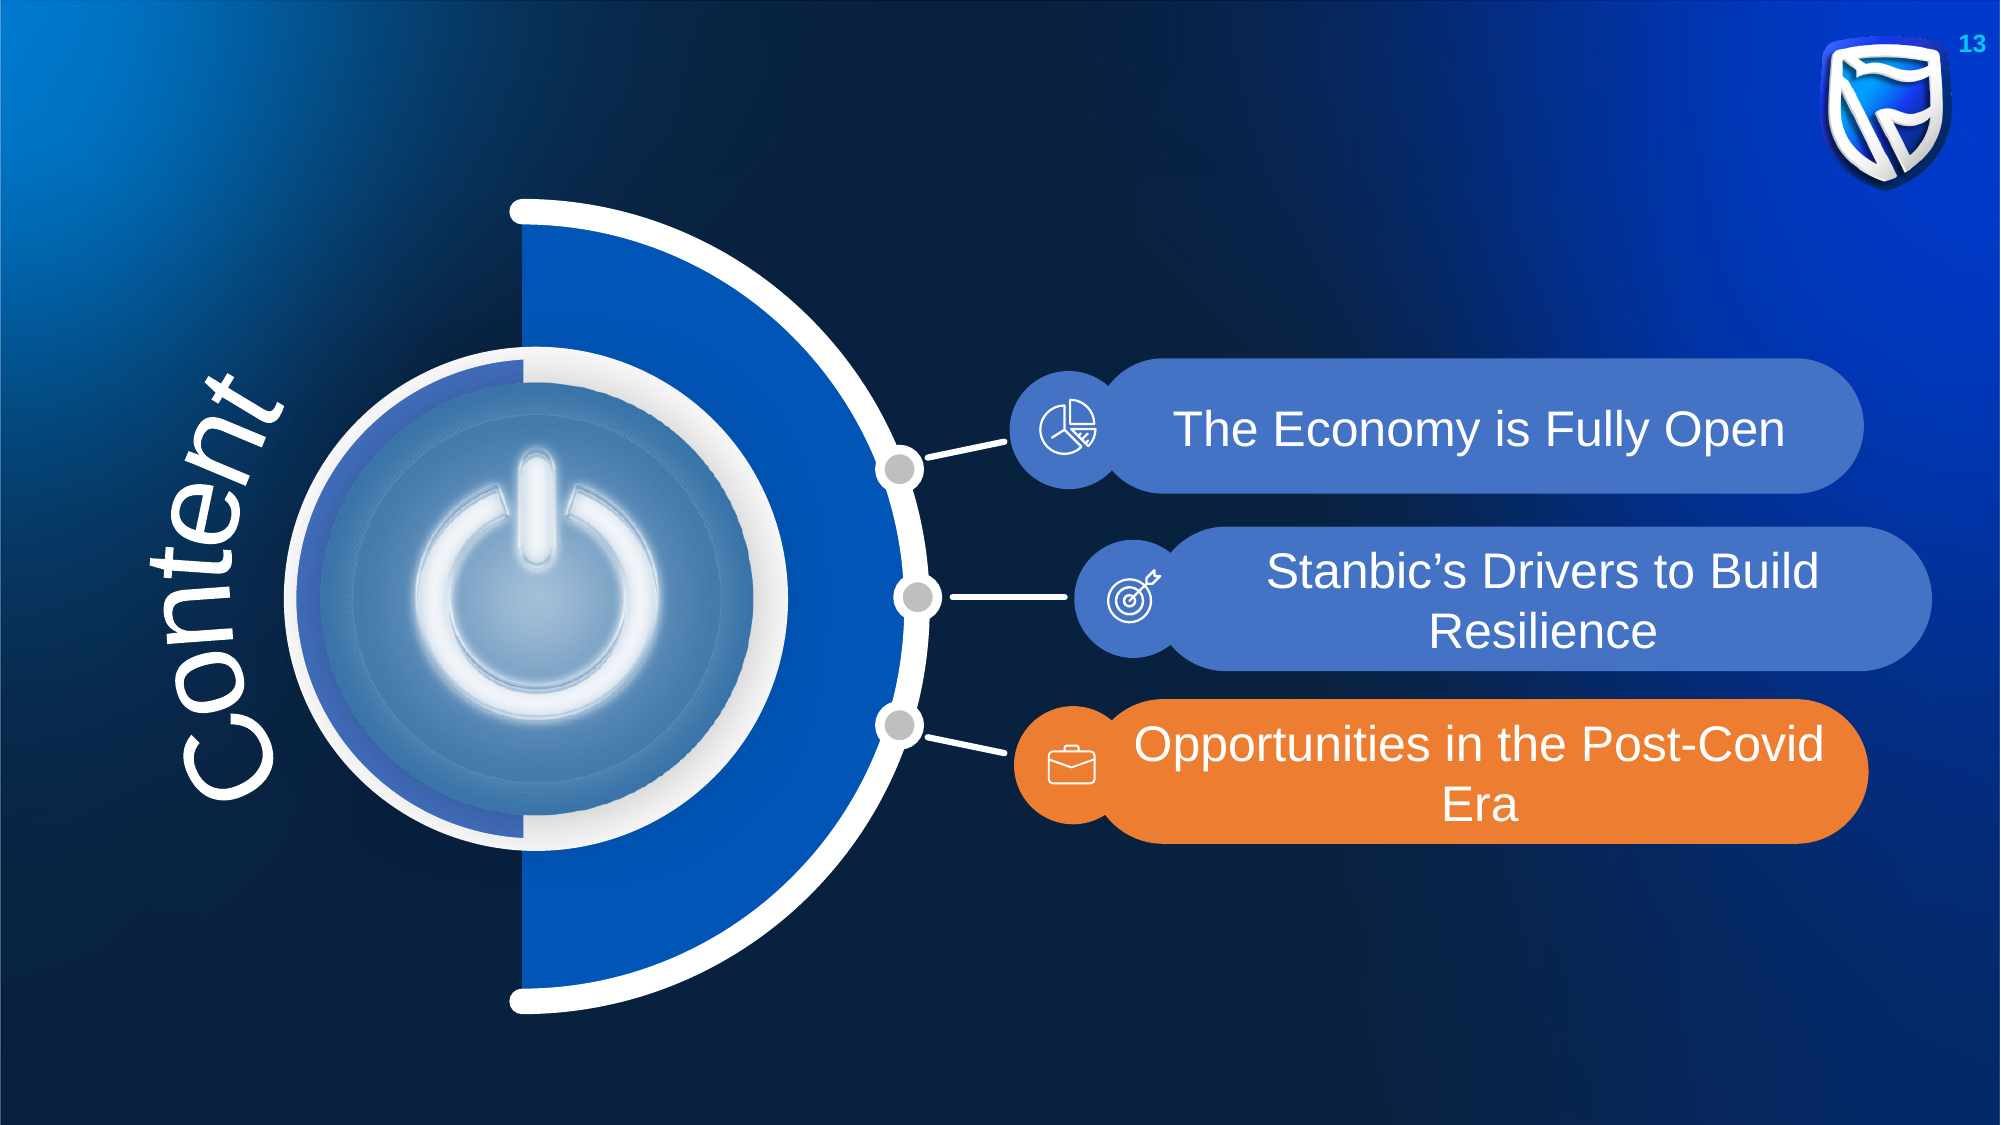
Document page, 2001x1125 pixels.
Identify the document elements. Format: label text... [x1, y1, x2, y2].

text_box [521, 210, 918, 1003]
picture [0, 0, 2000, 1125]
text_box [1047, 744, 1096, 785]
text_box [1039, 398, 1097, 455]
text_box Opportunities in the Post-Covid Era [1109, 702, 1865, 841]
text_box Stanbic’s Drivers to Build Resilience [1174, 530, 1929, 668]
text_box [927, 441, 1005, 458]
text_box [1013, 705, 1134, 826]
text_box [878, 704, 921, 747]
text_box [927, 737, 1005, 754]
text_box [1008, 369, 1129, 491]
text_box [1106, 569, 1162, 624]
text_box [1073, 538, 1194, 659]
text_box [896, 576, 939, 618]
text_box [878, 448, 921, 490]
text_box The Economy is Fully Open [1108, 357, 1865, 495]
